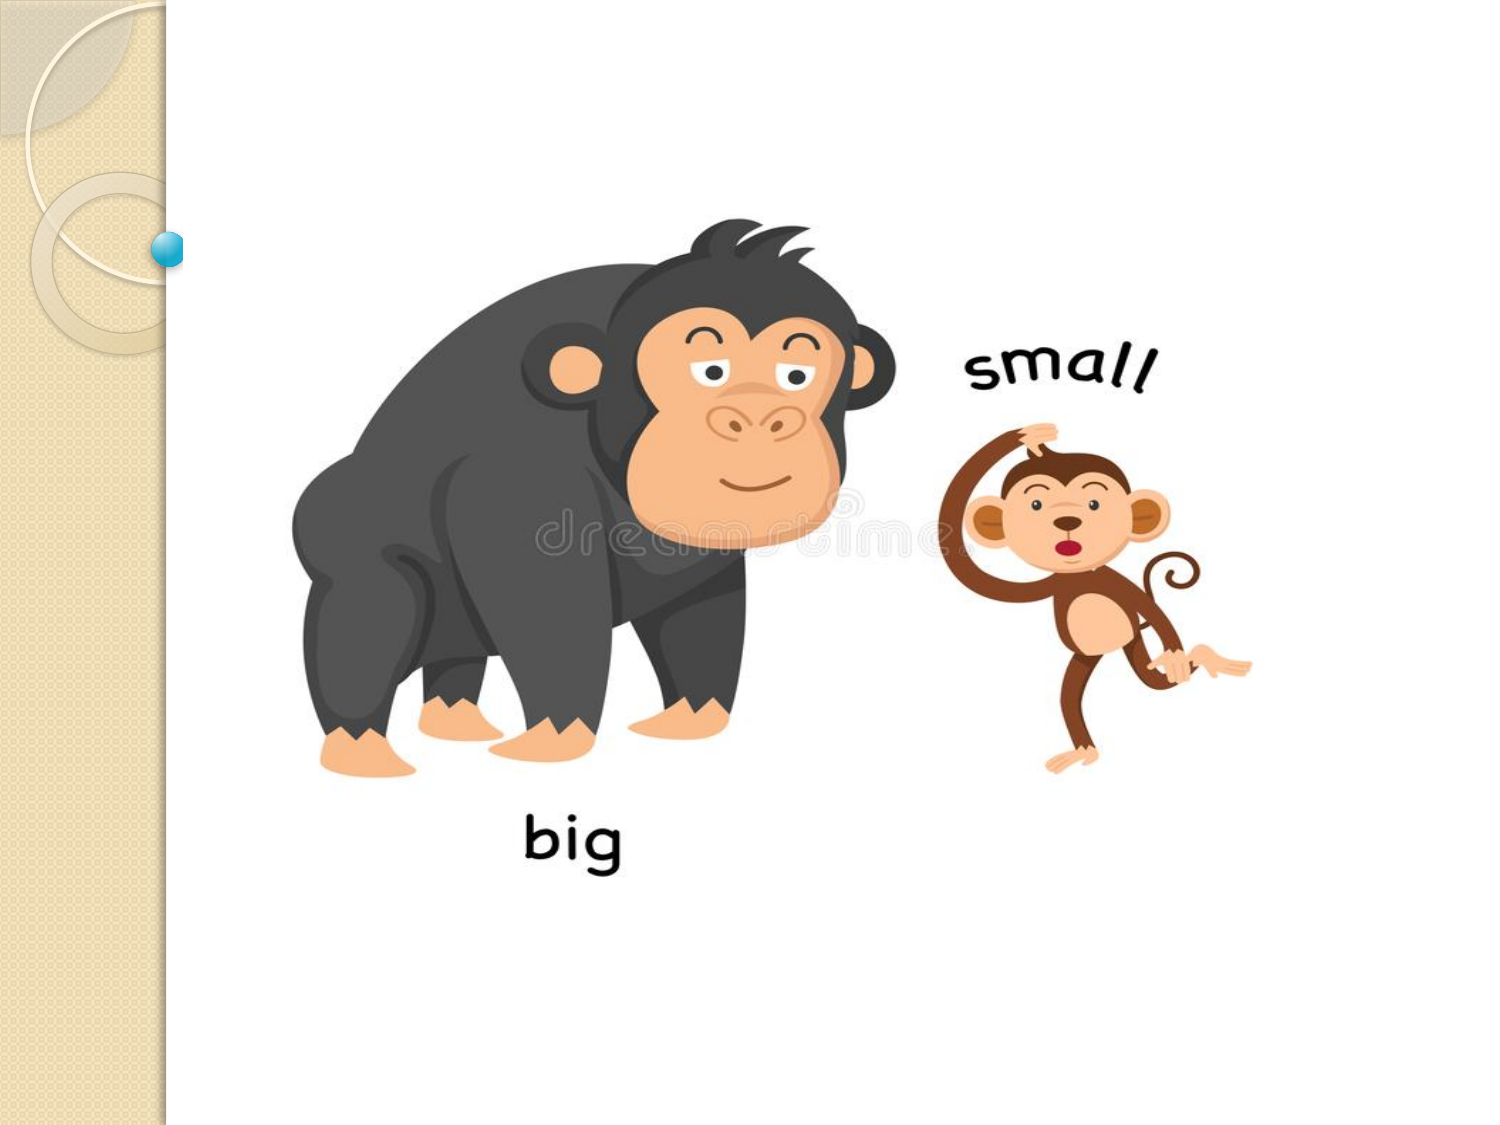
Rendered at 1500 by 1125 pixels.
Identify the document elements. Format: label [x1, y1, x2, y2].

picture [182, 54, 1320, 1000]
